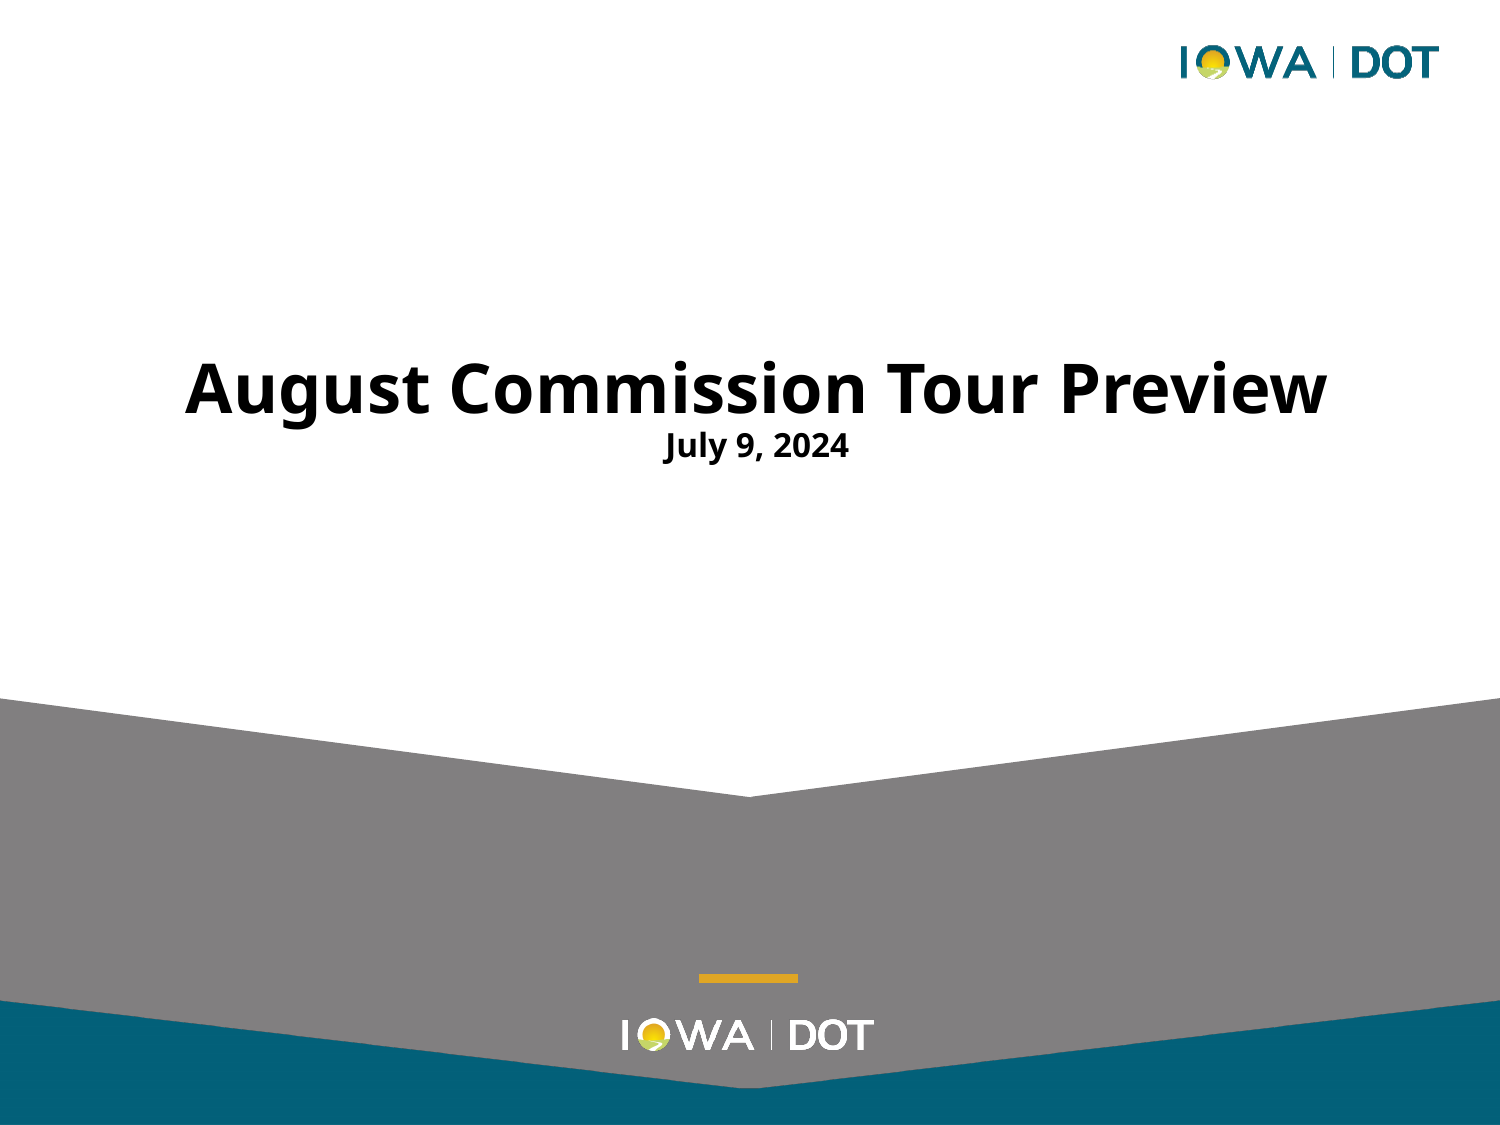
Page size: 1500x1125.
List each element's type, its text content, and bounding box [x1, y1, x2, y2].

picture [4, 1000, 1495, 1088]
text_box August Commission Tour Preview July 9, 2024 [61, 354, 1454, 466]
text_box [0, 698, 1500, 1000]
picture [1161, 24, 1459, 100]
